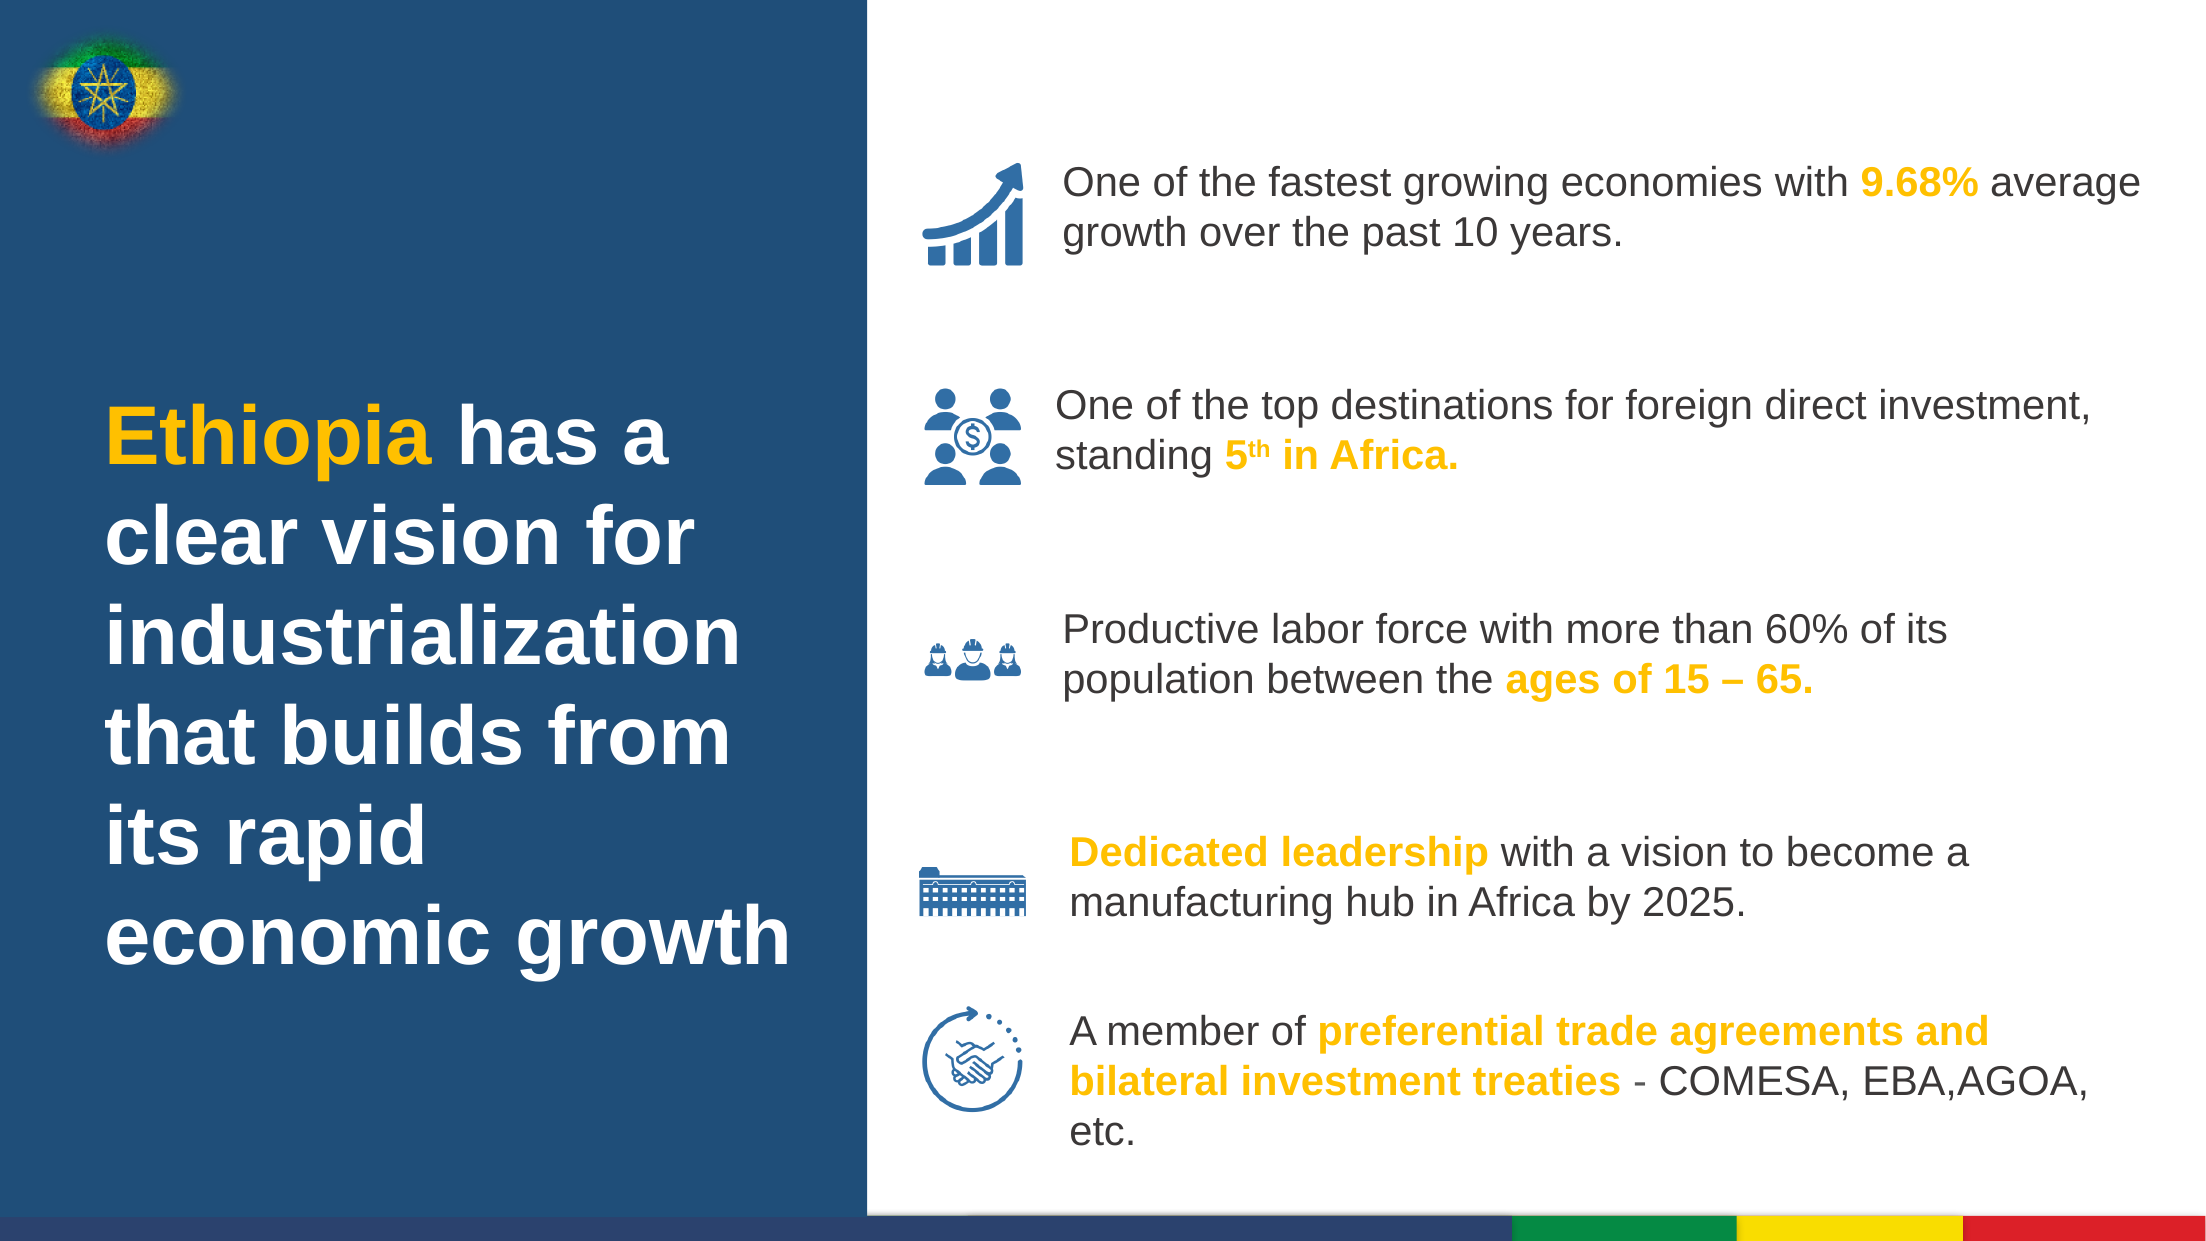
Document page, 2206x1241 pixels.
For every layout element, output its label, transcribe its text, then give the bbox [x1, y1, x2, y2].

text_box One of the fastest growing economies with 9.68% average growth over the past 10 years. [1047, 146, 2158, 262]
text_box Ethiopia has a clear vision for industrialization that builds from its rapid economic growth [70, 373, 821, 989]
picture [919, 383, 1026, 490]
text_box [0, 0, 868, 1218]
picture [19, 21, 194, 164]
text_box Productive labor force with more than 60% of its population between the ages of 15 – 65. [1047, 594, 2158, 709]
picture [919, 606, 1026, 713]
picture [919, 1005, 1026, 1113]
text_box Dedicated leadership with a vision to become a manufacturing hub in Africa by 2025. [1054, 817, 2158, 933]
picture [919, 160, 1026, 268]
text_box One of the top destinations for foreign direct investment, standing 5th in Africa. [1040, 370, 2151, 486]
text_box A member of preferential trade agreements and bilateral investment treaties - COMESA, EBA,AGOA, etc. [1054, 996, 2158, 1212]
picture [919, 828, 1026, 936]
